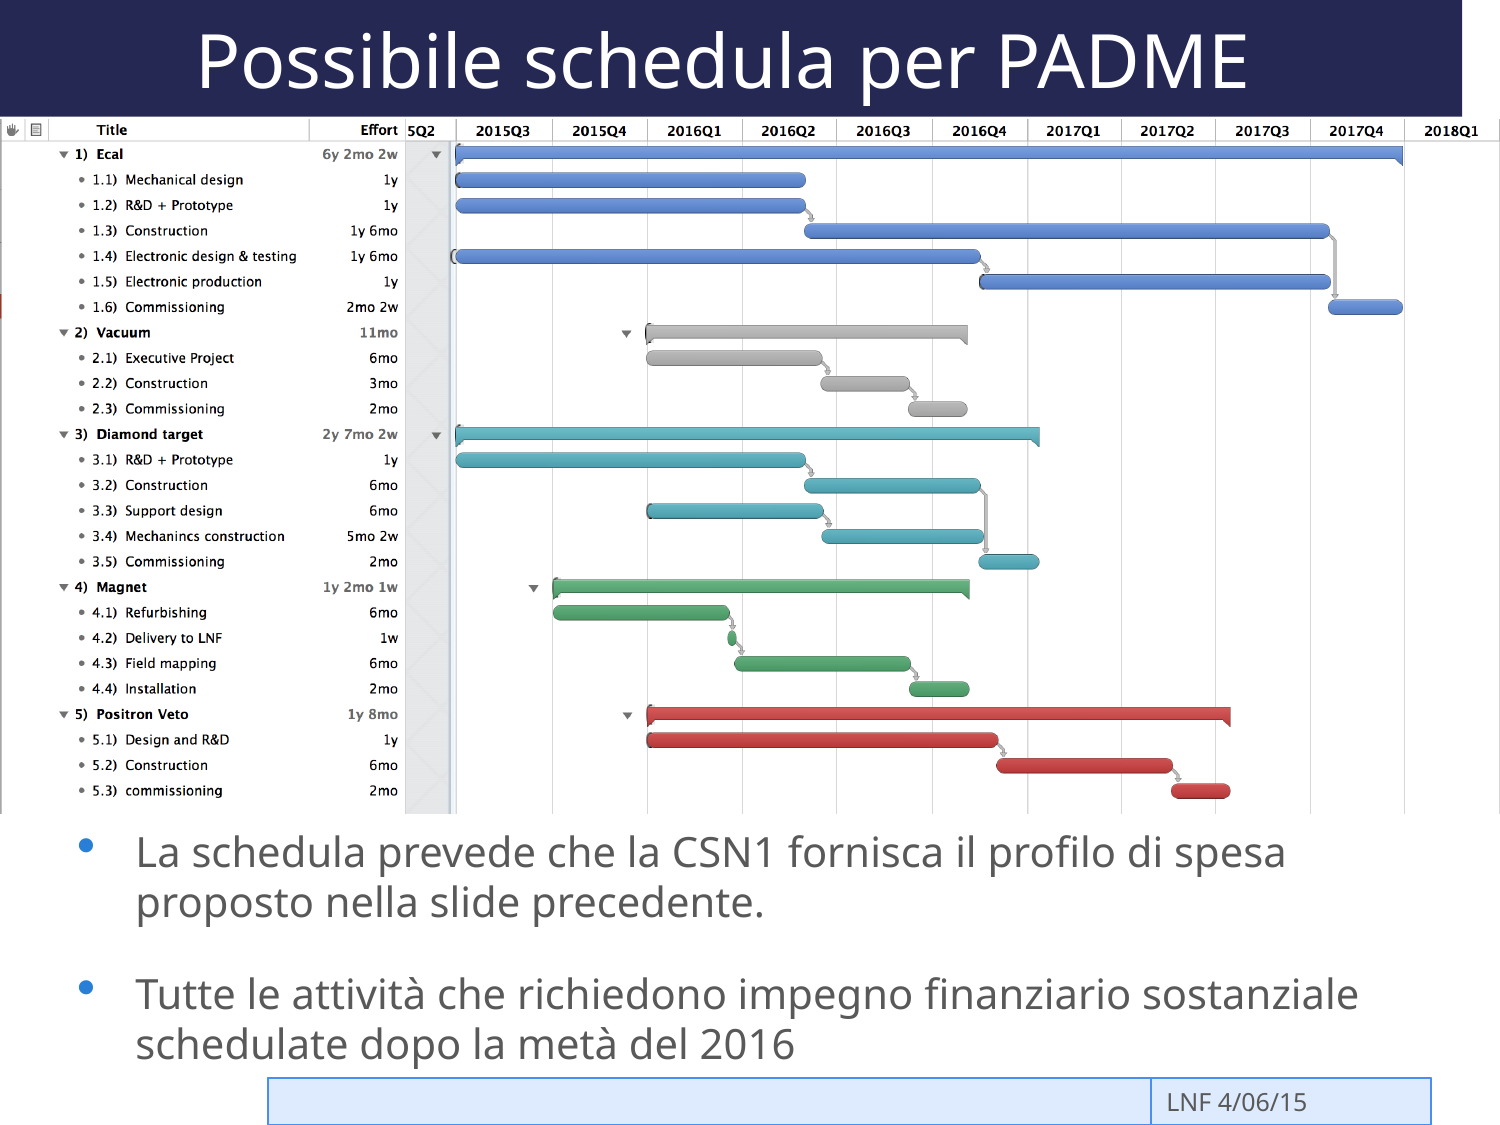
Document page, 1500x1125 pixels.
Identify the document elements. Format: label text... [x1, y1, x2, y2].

picture [0, 119, 1500, 815]
list La schedula prevede che la CSN1 fornisca il profilo di spesa proposto nella slide precedente. Tutte le attività che richiedono impegno finanziario sostanziale schedulate dopo la metà del 2016 [64, 818, 1439, 1093]
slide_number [1152, 1077, 1432, 1125]
footer M. Raggi july 2015 [267, 1077, 1152, 1125]
title Possibile schedula per PADME [0, 0, 1463, 117]
